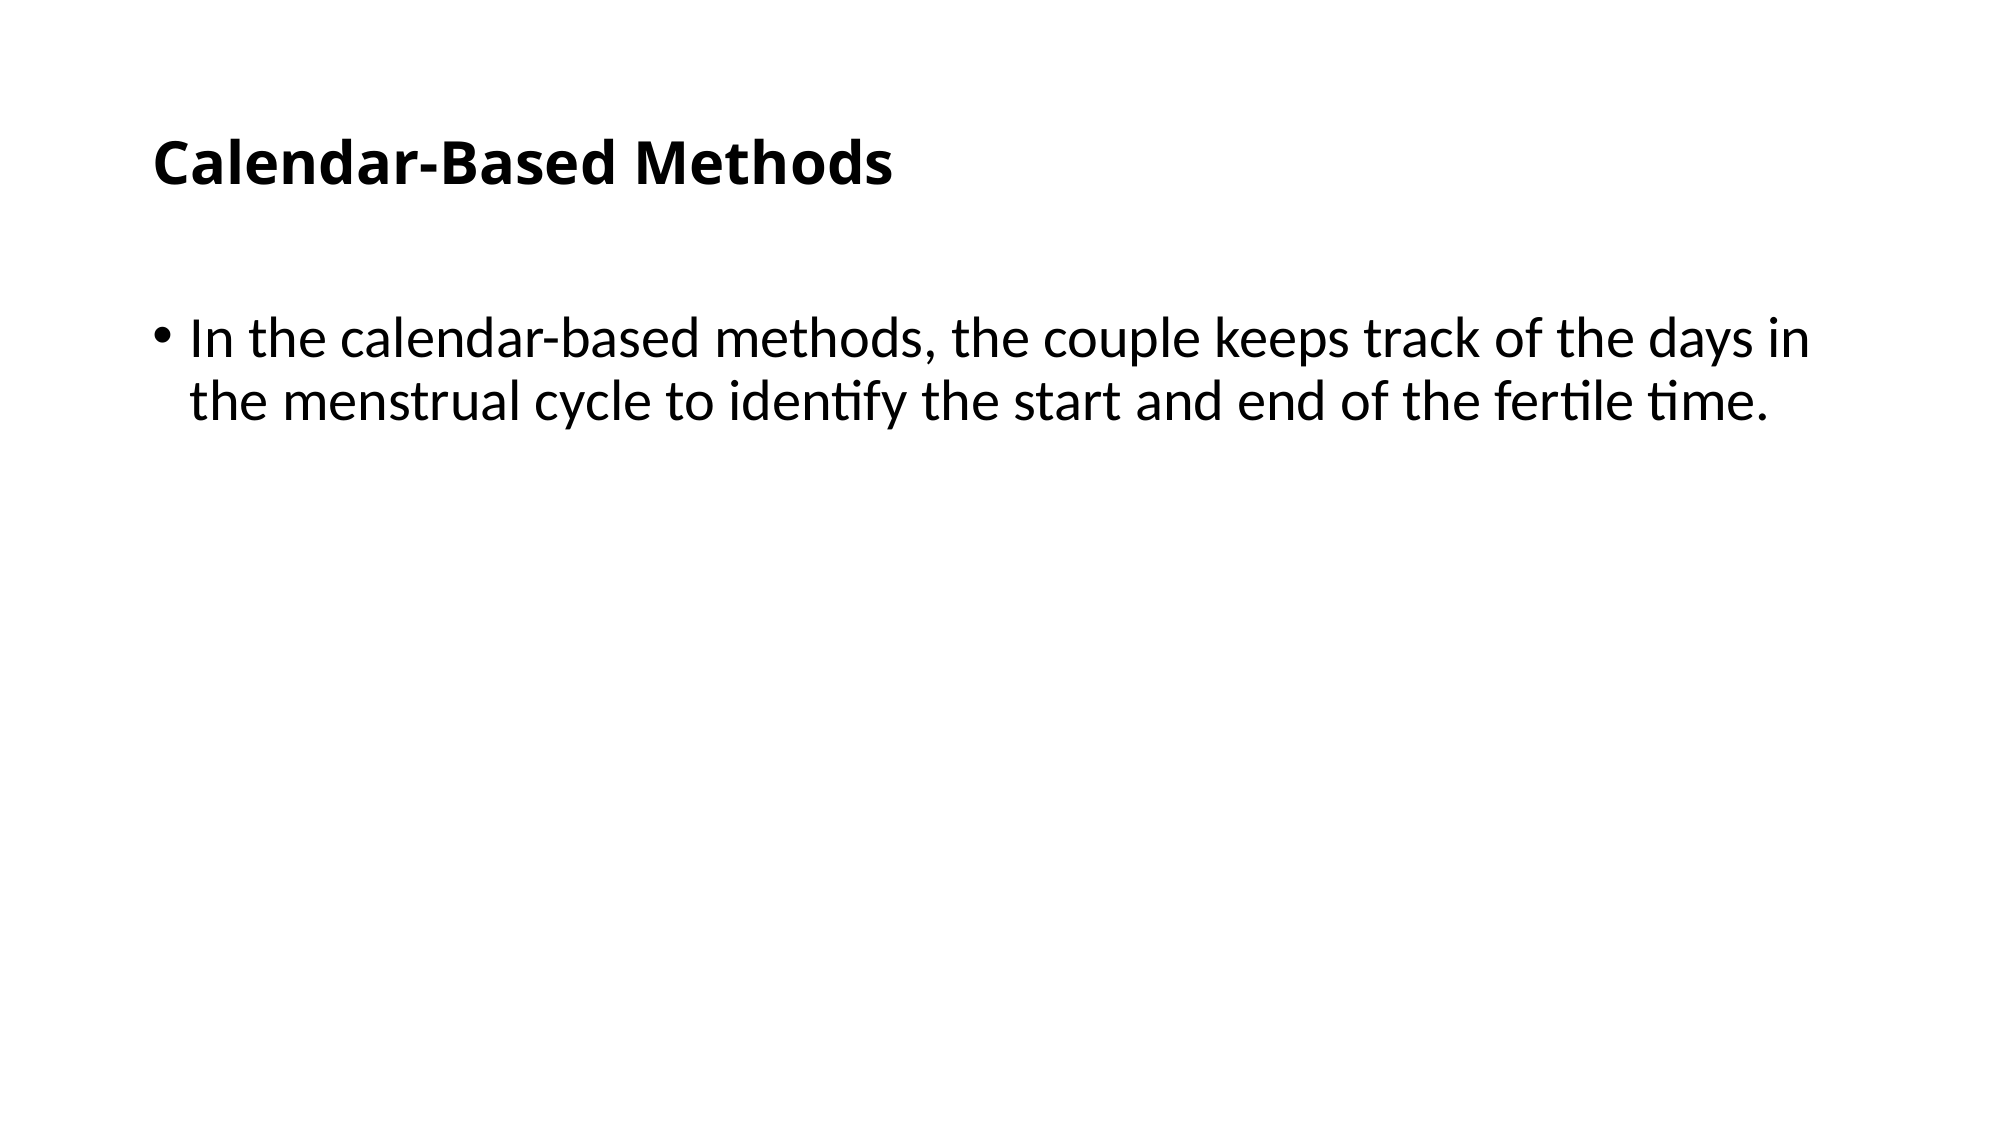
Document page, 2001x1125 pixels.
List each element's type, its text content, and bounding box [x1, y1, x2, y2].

list In the calendar-based methods, the couple keeps track of the days in the menstrual cycle to identify the start and end of the fertile time. [137, 299, 1863, 1014]
title Calendar-Based Methods [137, 59, 1863, 278]
